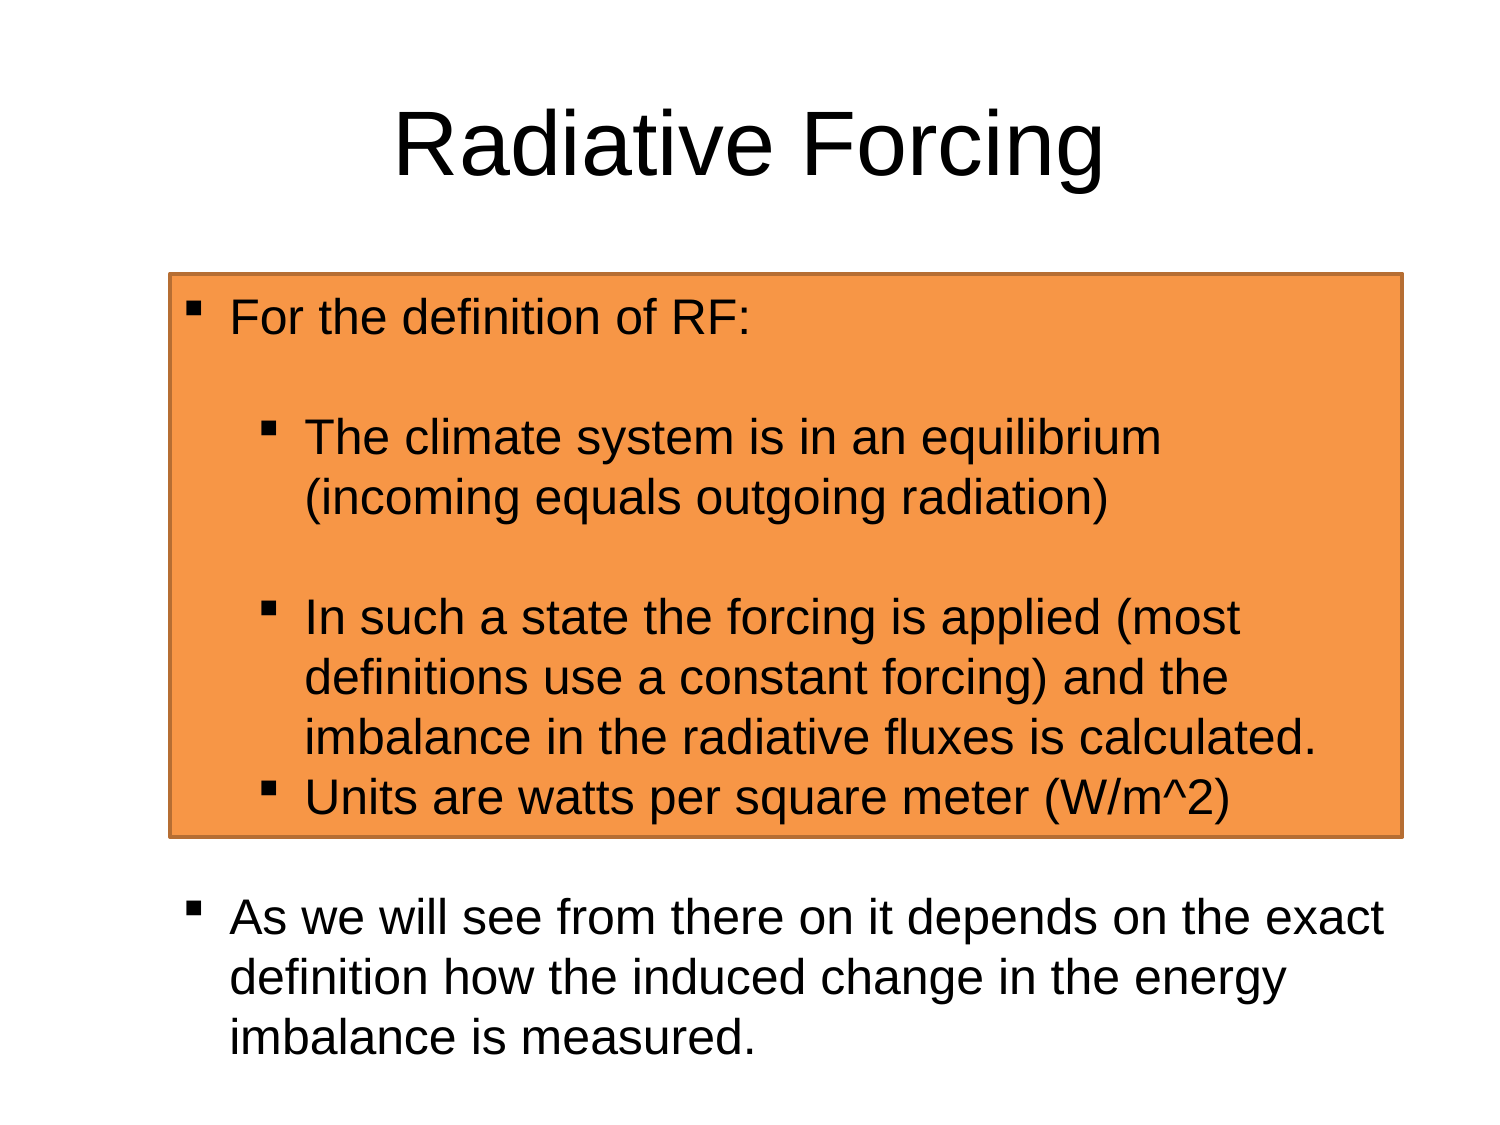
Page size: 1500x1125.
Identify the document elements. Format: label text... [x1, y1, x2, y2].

text_box For the definition of RF: The climate system is in an equilibrium (incoming equals outgoing radiation) In such a state the forcing is applied (most definitions use a constant forcing) and the imbalance in the radiative fluxes is calculated. Units are watts per square meter (W/m^2) As we will see from there on it depends on the exact definition how the induced change in the energy imbalance is measured. [75, 232, 1417, 1073]
text_box Radiative Forcing [75, 44, 1425, 233]
